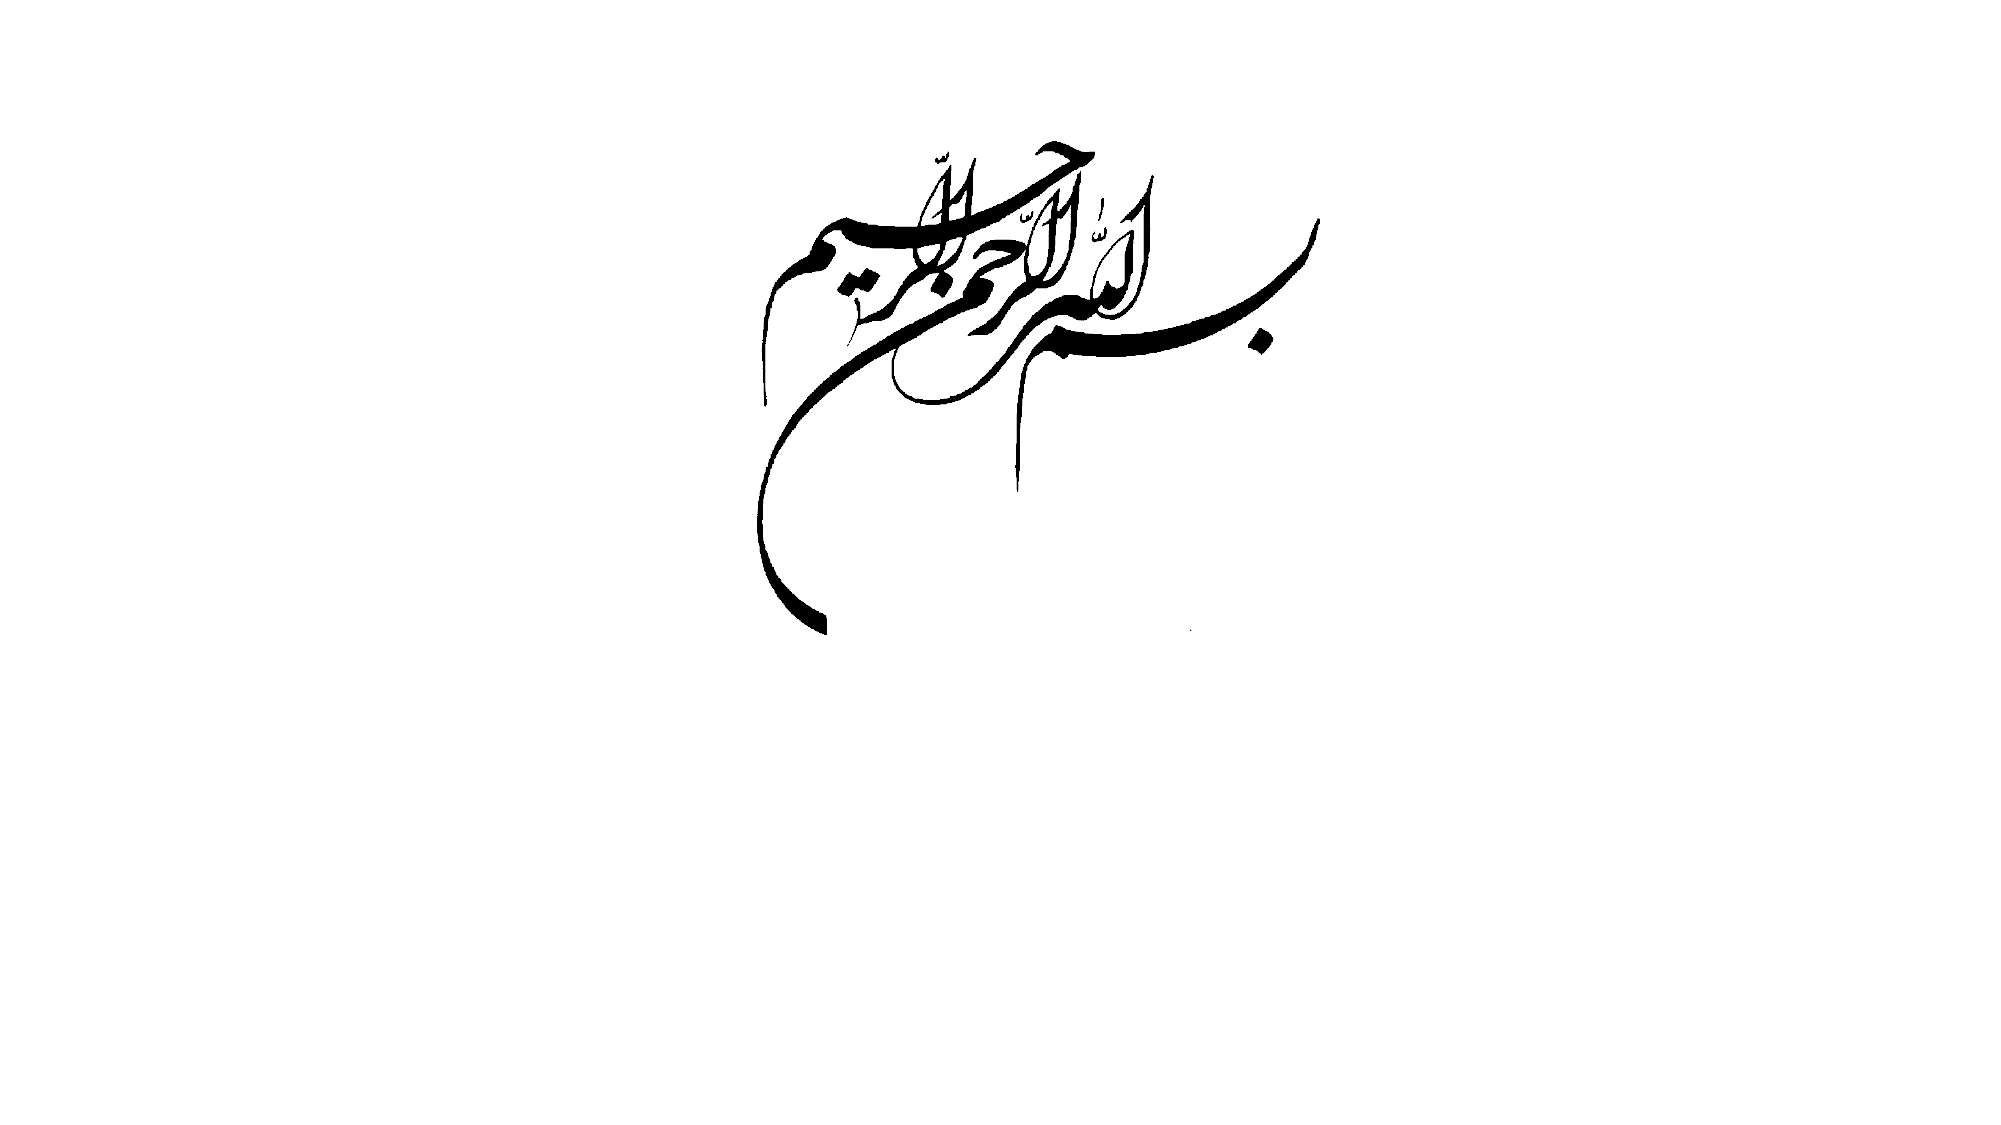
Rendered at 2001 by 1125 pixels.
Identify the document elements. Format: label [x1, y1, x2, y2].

picture [753, 141, 1321, 636]
